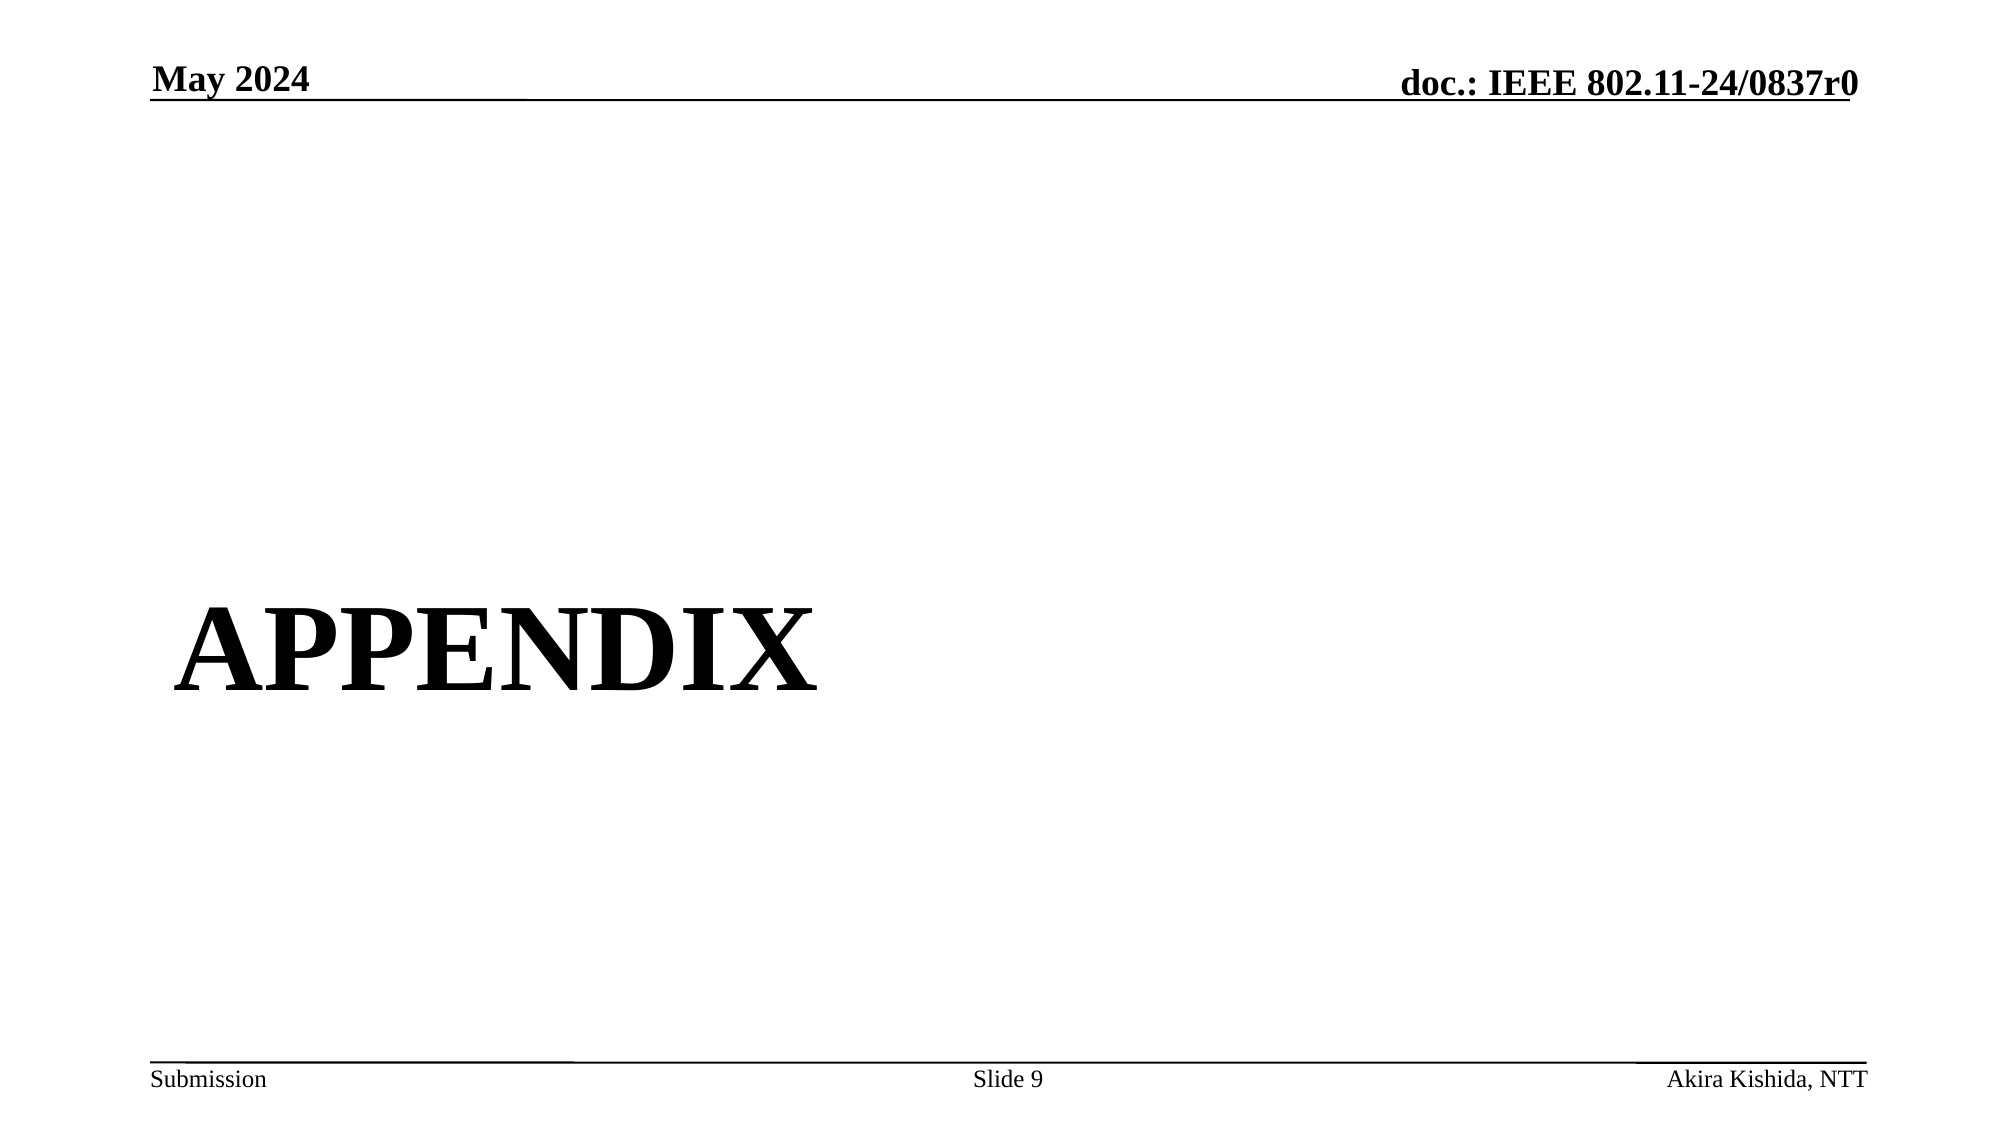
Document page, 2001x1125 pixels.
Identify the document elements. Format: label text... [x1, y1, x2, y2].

list APPENDIX [157, 476, 1859, 724]
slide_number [152, 54, 563, 100]
footer Akira Kishida, NTT [1171, 1061, 1869, 1093]
slide_number Slide 9 [950, 1061, 1067, 1123]
